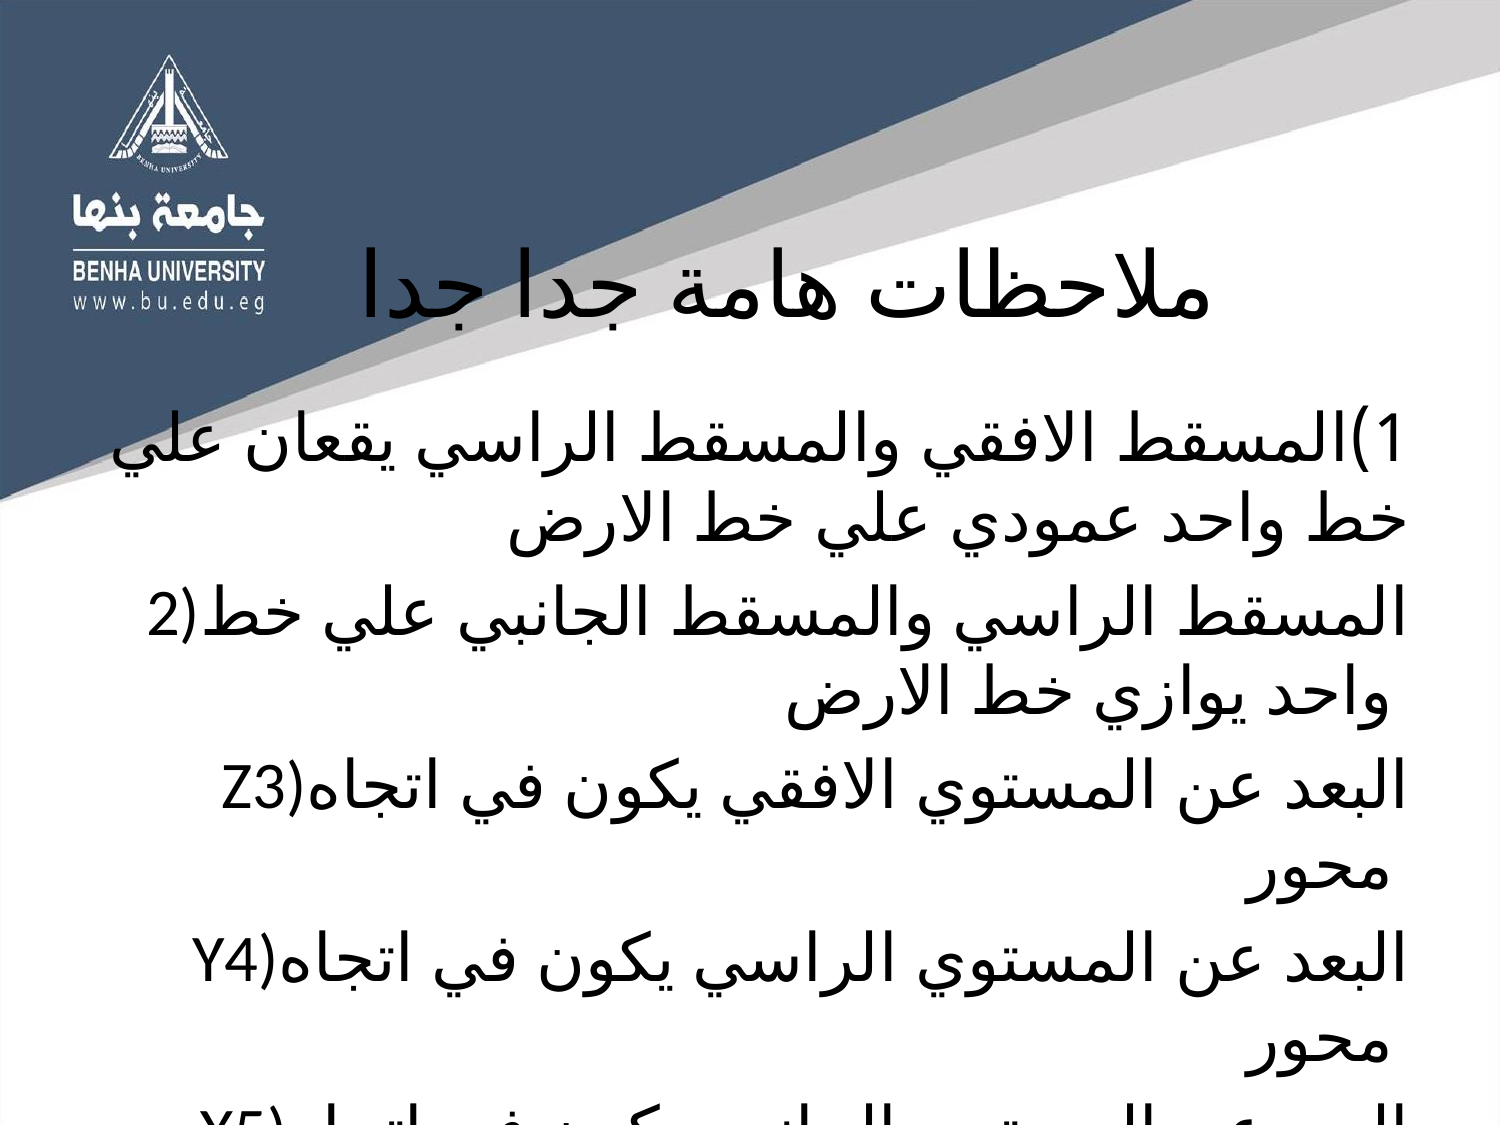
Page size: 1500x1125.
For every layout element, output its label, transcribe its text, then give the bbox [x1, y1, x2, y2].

picture [0, 0, 1500, 1125]
title ملاحظات هامة جدا جدا [112, 187, 1463, 375]
list 1)المسقط الافقي والمسقط الراسي يقعان علي خط واحد عمودي علي خط الارض 2)المسقط الراسي والمسقط الجانبي علي خط واحد يوازي خط الارض Z3)البعد عن المستوي الافقي يكون في اتجاه محور Y4)البعد عن المستوي الراسي يكون في اتجاه محور X5)البعد عن المستوي الجانبي يكون في اتجاه محور [75, 387, 1426, 1050]
